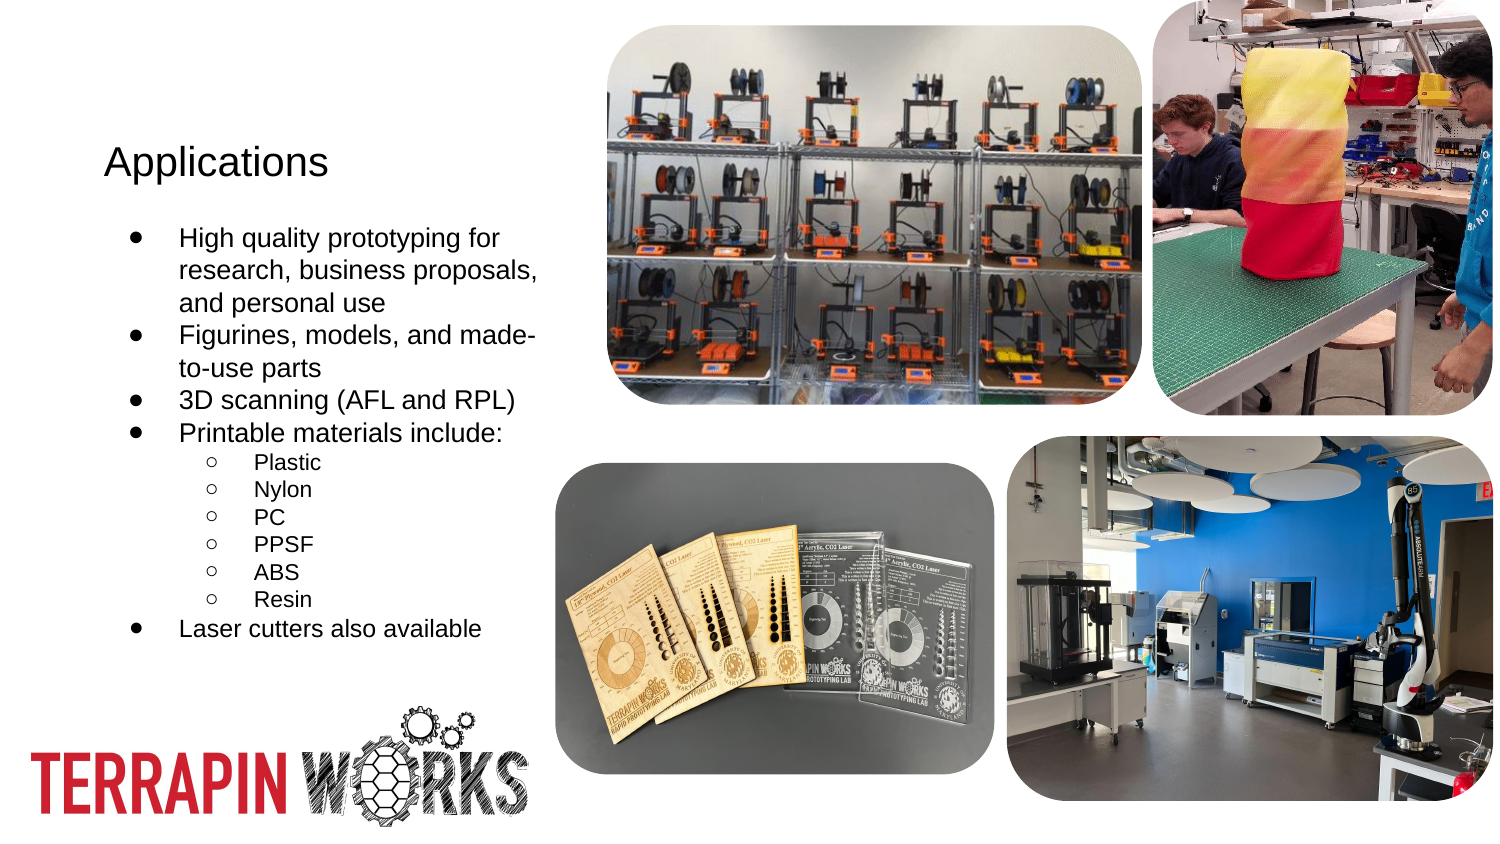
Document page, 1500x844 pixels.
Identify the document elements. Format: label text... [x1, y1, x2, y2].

picture [1152, 0, 1493, 416]
picture [555, 25, 1143, 839]
title High quality prototyping for research, business proposals, and personal use Figurines, models, and made-to-use parts 3D scanning (AFL and RPL) Printable materials include: Plastic Nylon PC PPSF ABS Resin Laser cutters also available [103, 220, 543, 657]
picture [1006, 435, 1494, 802]
title Applications [103, 97, 500, 185]
picture [31, 705, 529, 828]
